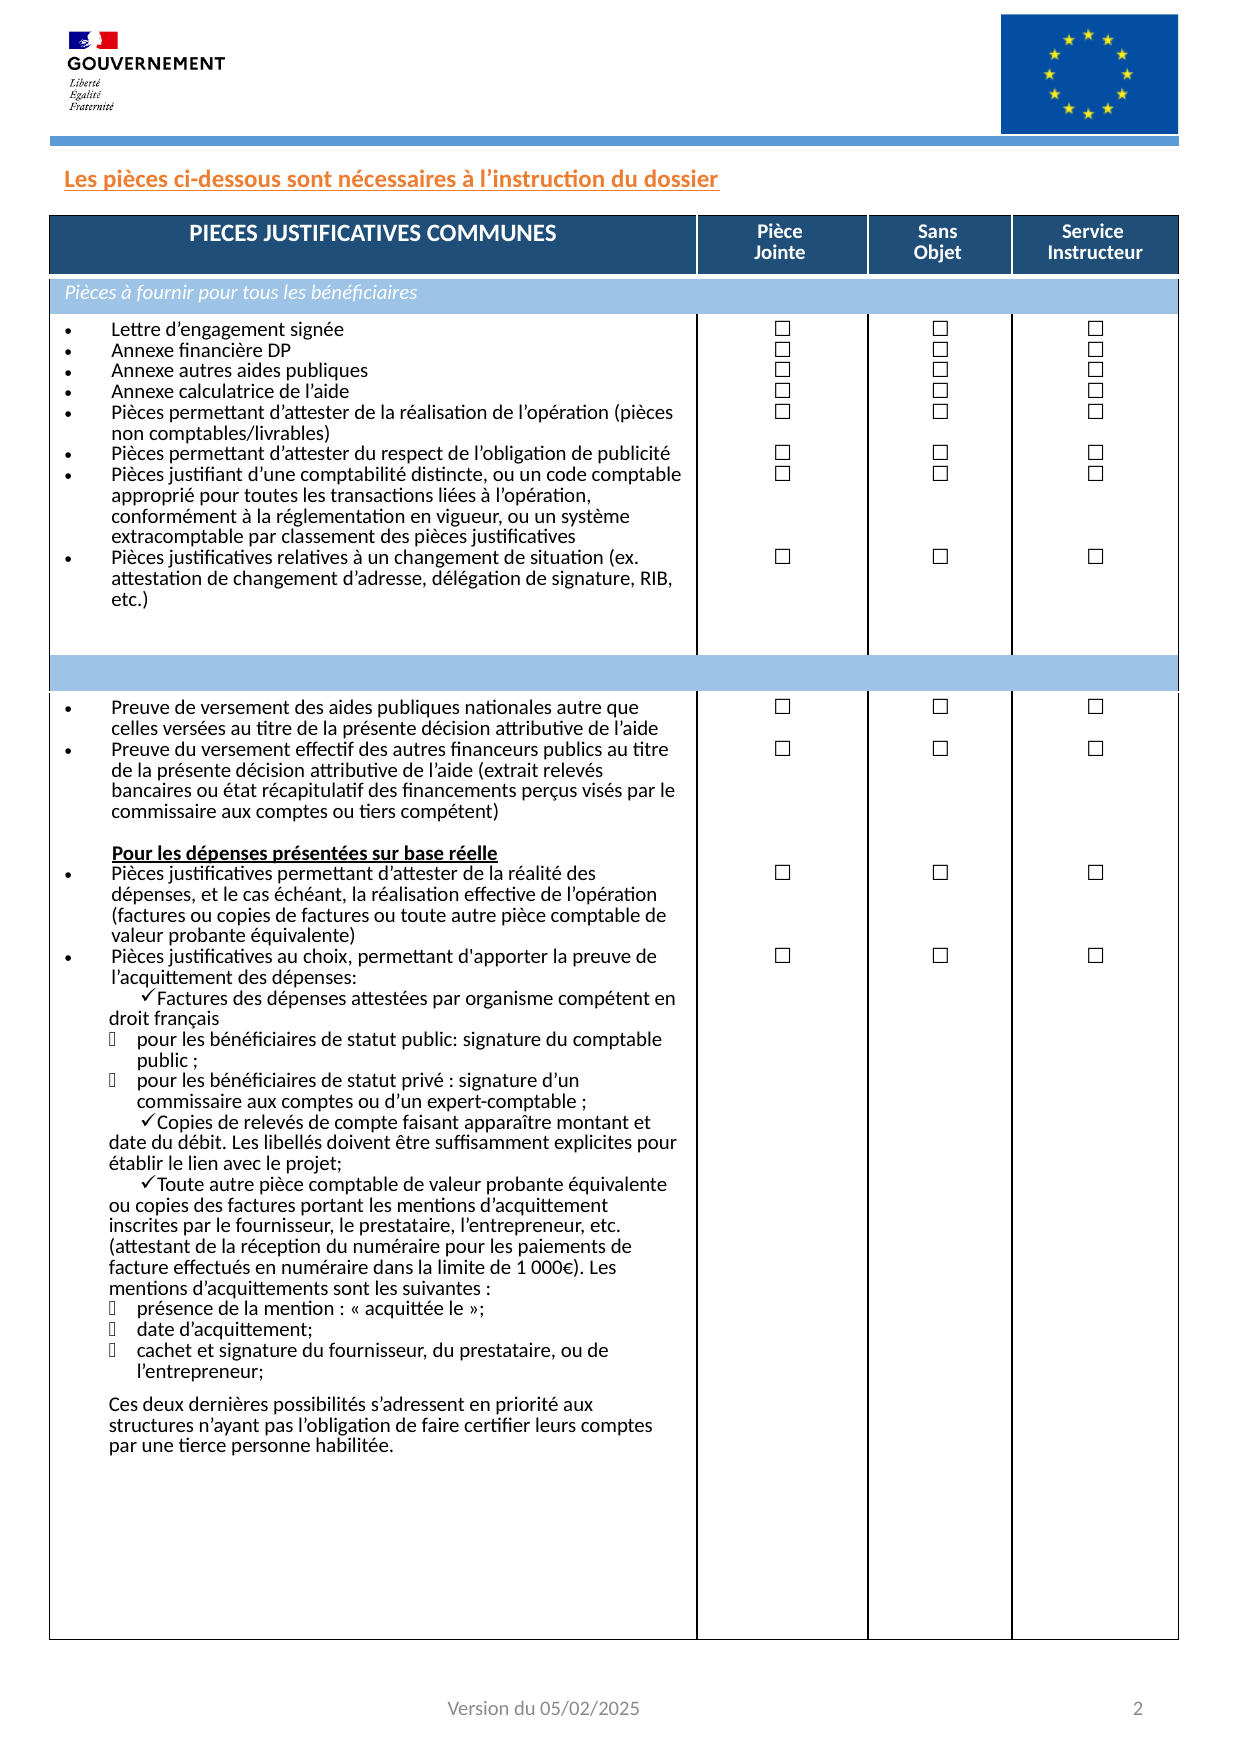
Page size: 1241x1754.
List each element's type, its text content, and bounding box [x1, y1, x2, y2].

table_cell ☐ ☐ ☐ ☐ ☐ ☐ ☐ ☐ [698, 314, 867, 655]
text_box Les pièces ci-dessous sont nécessaires à l’instruction du dossier [49, 155, 1179, 201]
table_cell ☐ ☐ ☐ ☐ ☐ ☐ ☐ ☐ [869, 314, 1011, 655]
table_cell ☐ ☐ ☐ ☐ [698, 693, 867, 1639]
table_cell Preuve de versement des aides publiques nationales autre que celles versées au titre de la présente décision attributive de l’aide Preuve du versement effectif des autres financeurs publics au titre de la présente décision attributive de l’aide (extrait relevés bancaires ou état récapitulatif des financements perçus visés par le commissaire aux comptes ou tiers compétent) Pour les dépenses présentées sur base réelle Pièces justificatives permettant d’attester de la réalité des dépenses, et le cas échéant, la réalisation effective de l’opération (factures ou copies de factures ou toute autre pièce comptable de valeur probante équivalente) Pièces justificatives au choix, permettant d'apporter la preuve de l’acquittement des dépenses: Factures des dépenses attestées par organisme compétent en droit français pour les bénéficiaires de statut public: signature du comptable public ; pour les bénéficiaires de statut privé : signature d’un commissaire aux comptes ou d’un expert-comptable ; Copies de relevés de compte faisant apparaître montant et date du débit. Les libellés doivent être suffisamment explicites pour établir le lien avec le projet; Toute autre pièce comptable de valeur probante équivalente ou copies des factures portant les mentions d’acquittement inscrites par le fournisseur, le prestataire, l’entrepreneur, etc. (attestant de la réception du numéraire pour les paiements de facture effectués en numéraire dans la limite de 1 000€). Les mentions d’acquittements sont les suivantes : présence de la mention : « acquittée le »; date d’acquittement; cachet et signature du fournisseur, du prestataire, ou de l’entrepreneur; Ces deux dernières possibilités s’adressent en priorité aux structures n’ayant pas l’obligation de faire certifier leurs comptes par une tierce personne habilitée. [50, 693, 696, 1639]
table_header Sans Objet [869, 216, 1011, 274]
table_cell ☐ ☐ ☐ ☐ [869, 693, 1011, 1639]
table_cell ☐ ☐ ☐ ☐ ☐ ☐ ☐ ☐ [1013, 314, 1178, 655]
table_cell Pièces à fournir pour tous les bénéficiaires [50, 279, 1178, 314]
table_cell ☐ ☐ ☐ ☐ [1013, 693, 1178, 1639]
picture [1001, 14, 1179, 134]
footer Version du 05/02/2025 [410, 1660, 830, 1754]
picture [49, 14, 243, 127]
table_header Service Instructeur [1013, 216, 1178, 274]
table_cell [50, 655, 1178, 691]
table_header PIECES JUSTIFICATIVES COMMUNES [50, 216, 696, 274]
table_header Pièce Jointe [698, 216, 867, 274]
slide_number 2 [879, 1660, 1159, 1754]
table_cell Lettre d’engagement signée Annexe financière DP Annexe autres aides publiques Annexe calculatrice de l’aide Pièces permettant d’attester de la réalisation de l’opération (pièces non comptables/livrables) Pièces permettant d’attester du respect de l’obligation de publicité Pièces justifiant d’une comptabilité distincte, ou un code comptable approprié pour toutes les transactions liées à l’opération, conformément à la réglementation en vigueur, ou un système extracomptable par classement des pièces justificatives Pièces justificatives relatives à un changement de situation (ex. attestation de changement d’adresse, délégation de signature, RIB, etc.) [50, 314, 696, 655]
